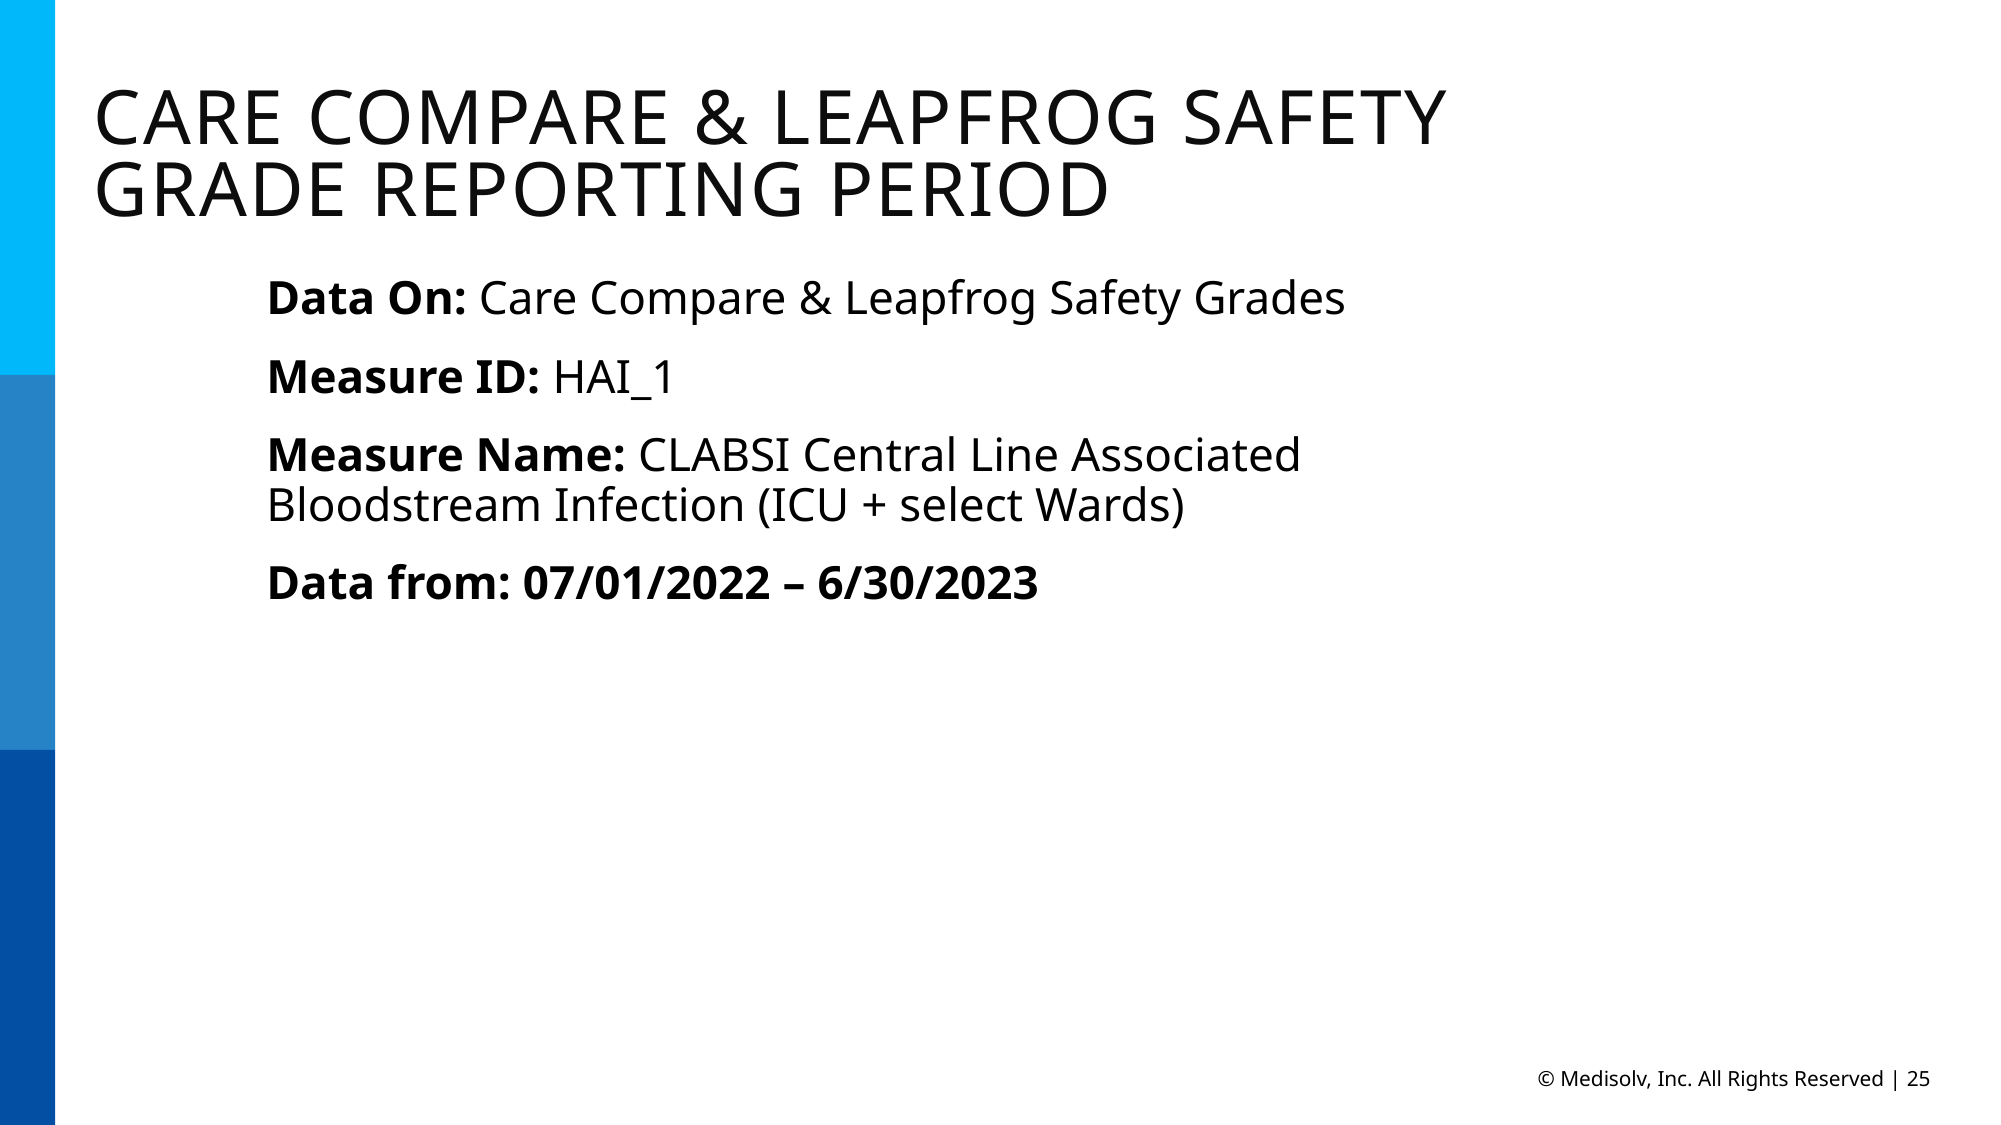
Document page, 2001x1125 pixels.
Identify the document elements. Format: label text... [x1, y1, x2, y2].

list Data On: Care Compare & Leapfrog Safety Grades Measure ID: HAI_1 Measure Name: CLABSI Central Line Associated Bloodstream Infection (ICU + select Wards) Data from: 07/01/2022 – 6/30/2023 [244, 268, 1508, 989]
text_box Care Compare & Leapfrog Safety Grade REPORTING PERIOD [78, 50, 1709, 268]
